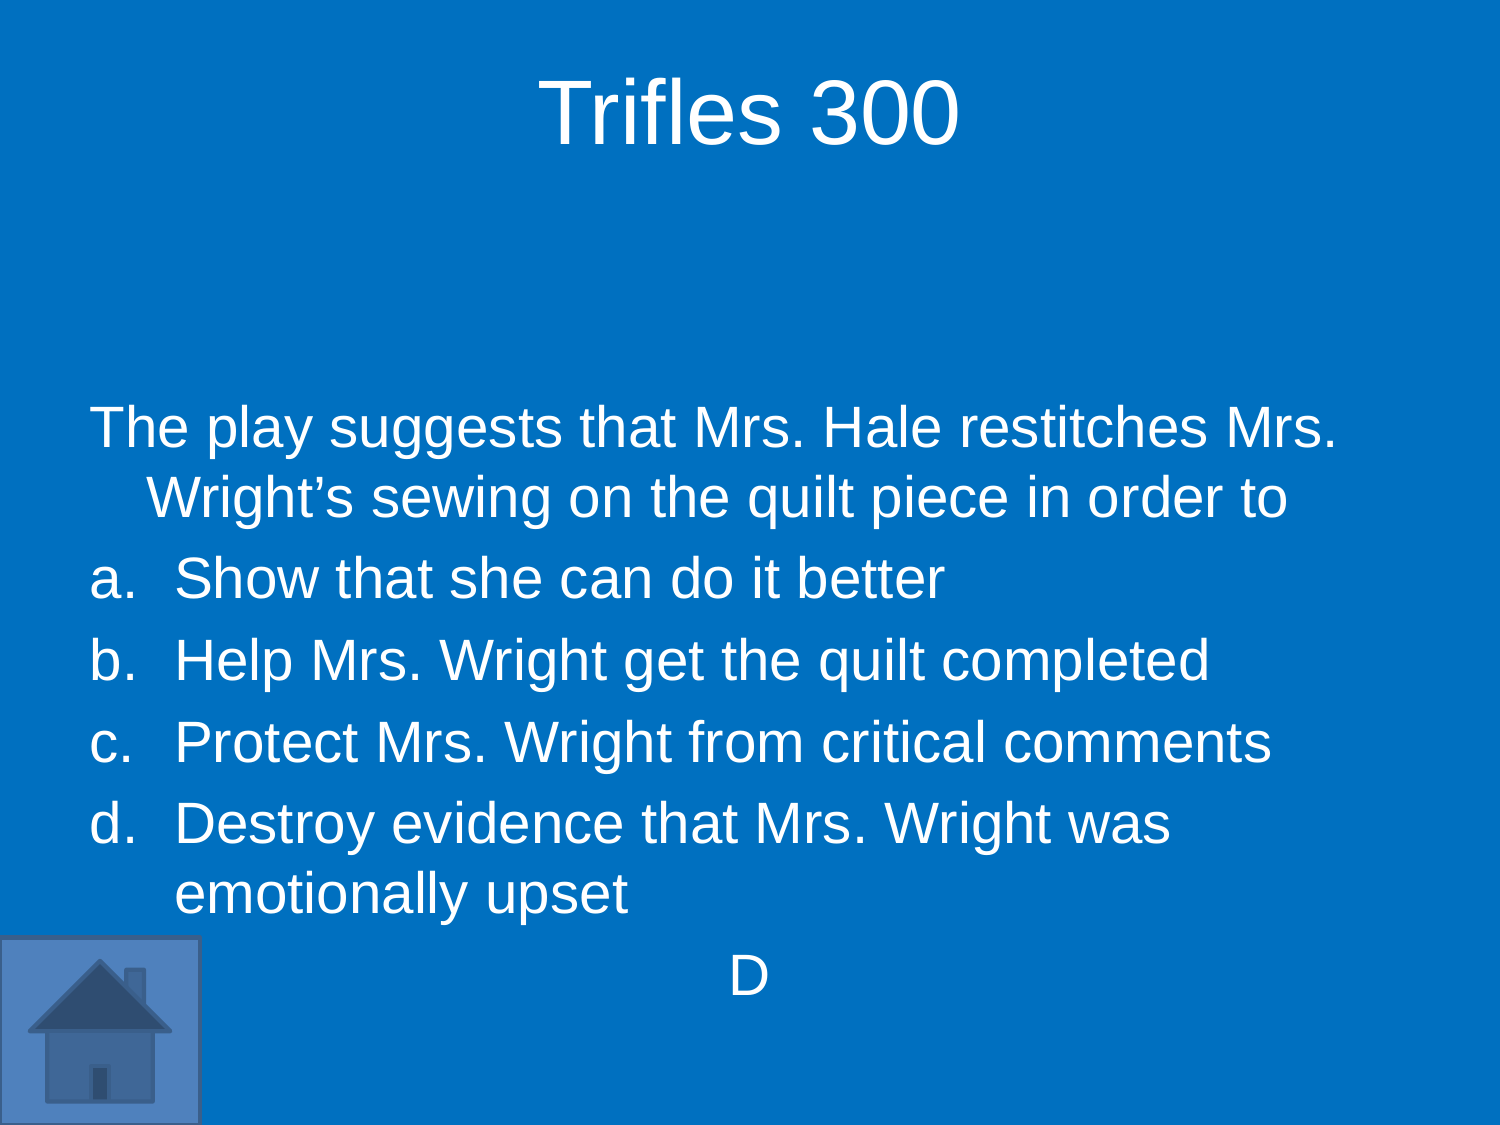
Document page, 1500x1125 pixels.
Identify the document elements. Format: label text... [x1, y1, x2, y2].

text_box The play suggests that Mrs. Hale restitches Mrs. Wright’s sewing on the quilt piece in order to Show that she can do it better Help Mrs. Wright get the quilt completed Protect Mrs. Wright from critical comments Destroy evidence that Mrs. Wright was emotionally upset D [74, 249, 1425, 1088]
text_box [0, 935, 202, 1125]
text_box Trifles 300 [74, 45, 1425, 233]
